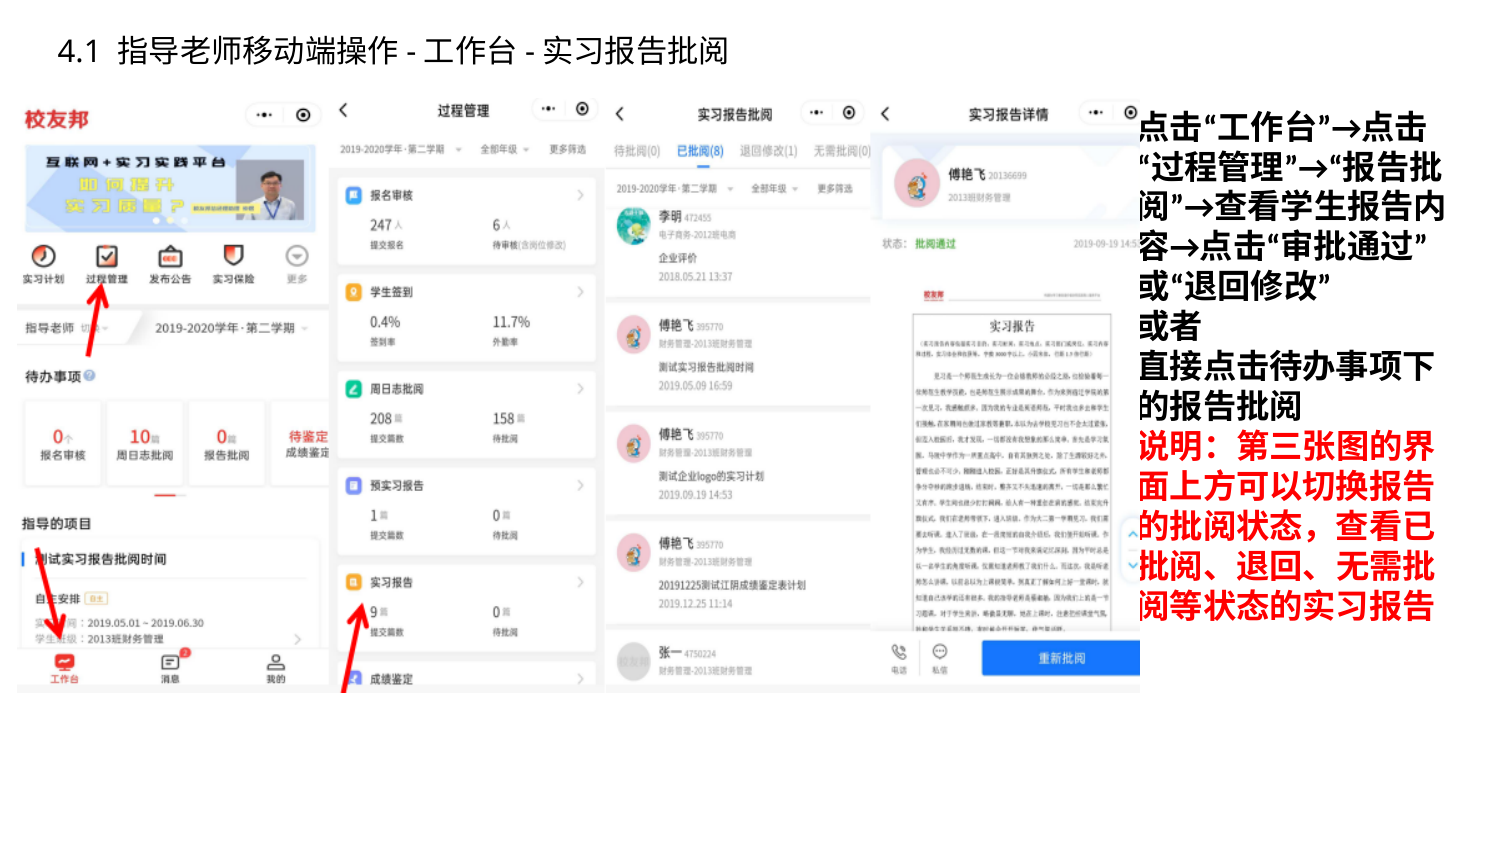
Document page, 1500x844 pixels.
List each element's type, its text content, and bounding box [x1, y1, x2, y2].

picture [17, 98, 1140, 693]
title 4.1 指导老师移动端操作-工作台-实习报告批阅 [42, 11, 939, 77]
text_box 点击“工作台”→点击“过程管理”→“报告批阅”→查看学生报告内容→点击“审批通过”或“退回修改” 或者 直接点击待办事项下的报告批阅 说明：第三张图的界面上方可以切换报告的批阅状态，查看已批阅、退回、无需批阅等状态的实习报告 [1140, 98, 1472, 633]
